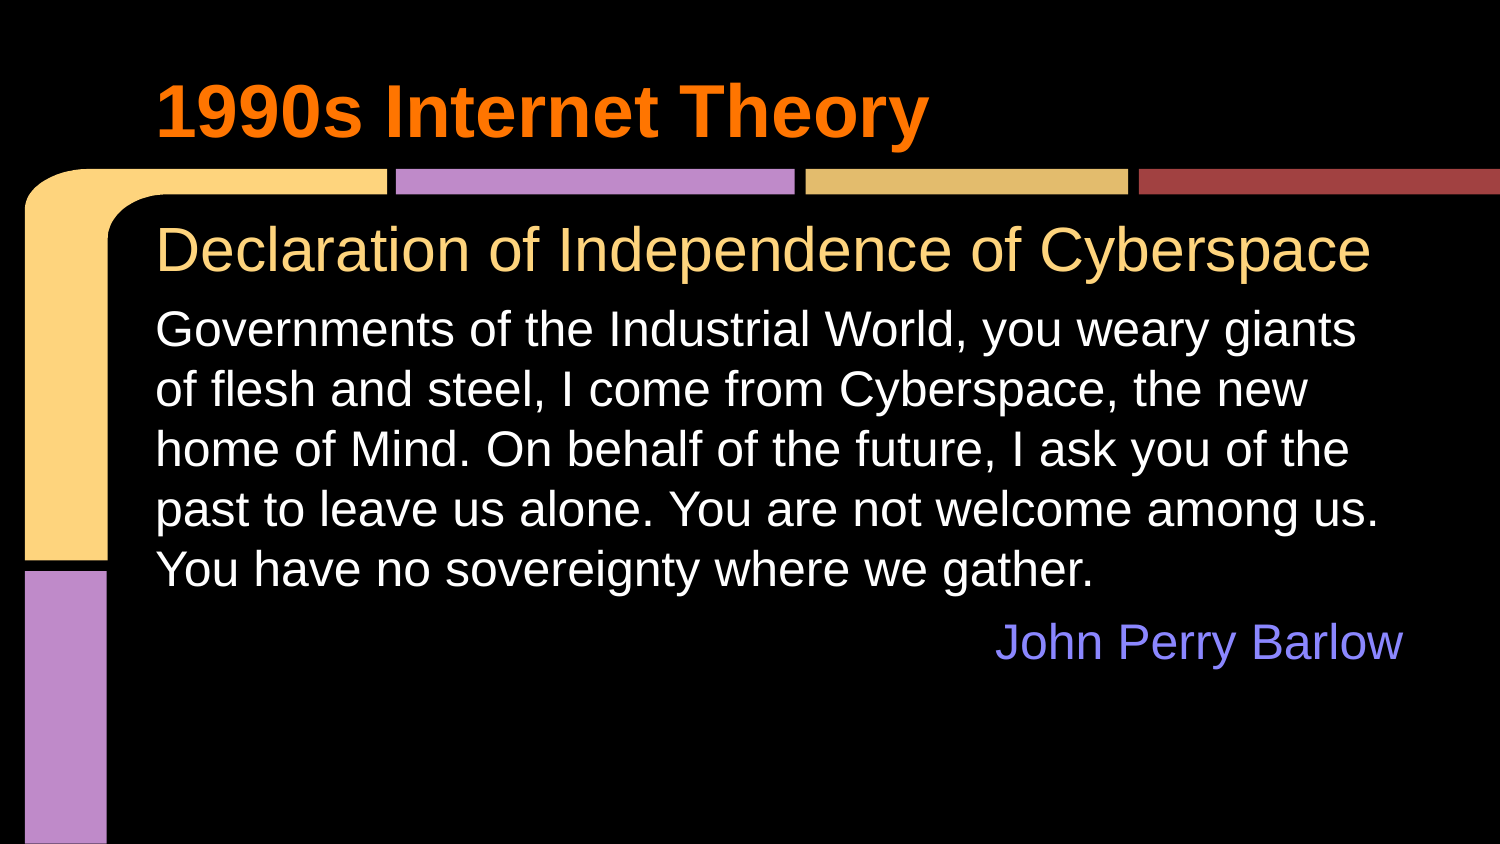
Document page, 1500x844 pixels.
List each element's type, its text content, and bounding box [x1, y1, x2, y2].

title 1990s Internet Theory [140, 26, 1425, 168]
list Declaration of Independence of Cyberspace Governments of the Industrial World, you weary giants of flesh and steel, I come from Cyberspace, the new home of Mind. On behalf of the future, I ask you of the past to leave us alone. You are not welcome among us. You have no sovereignty where we gather. John Perry Barlow [140, 194, 1425, 809]
